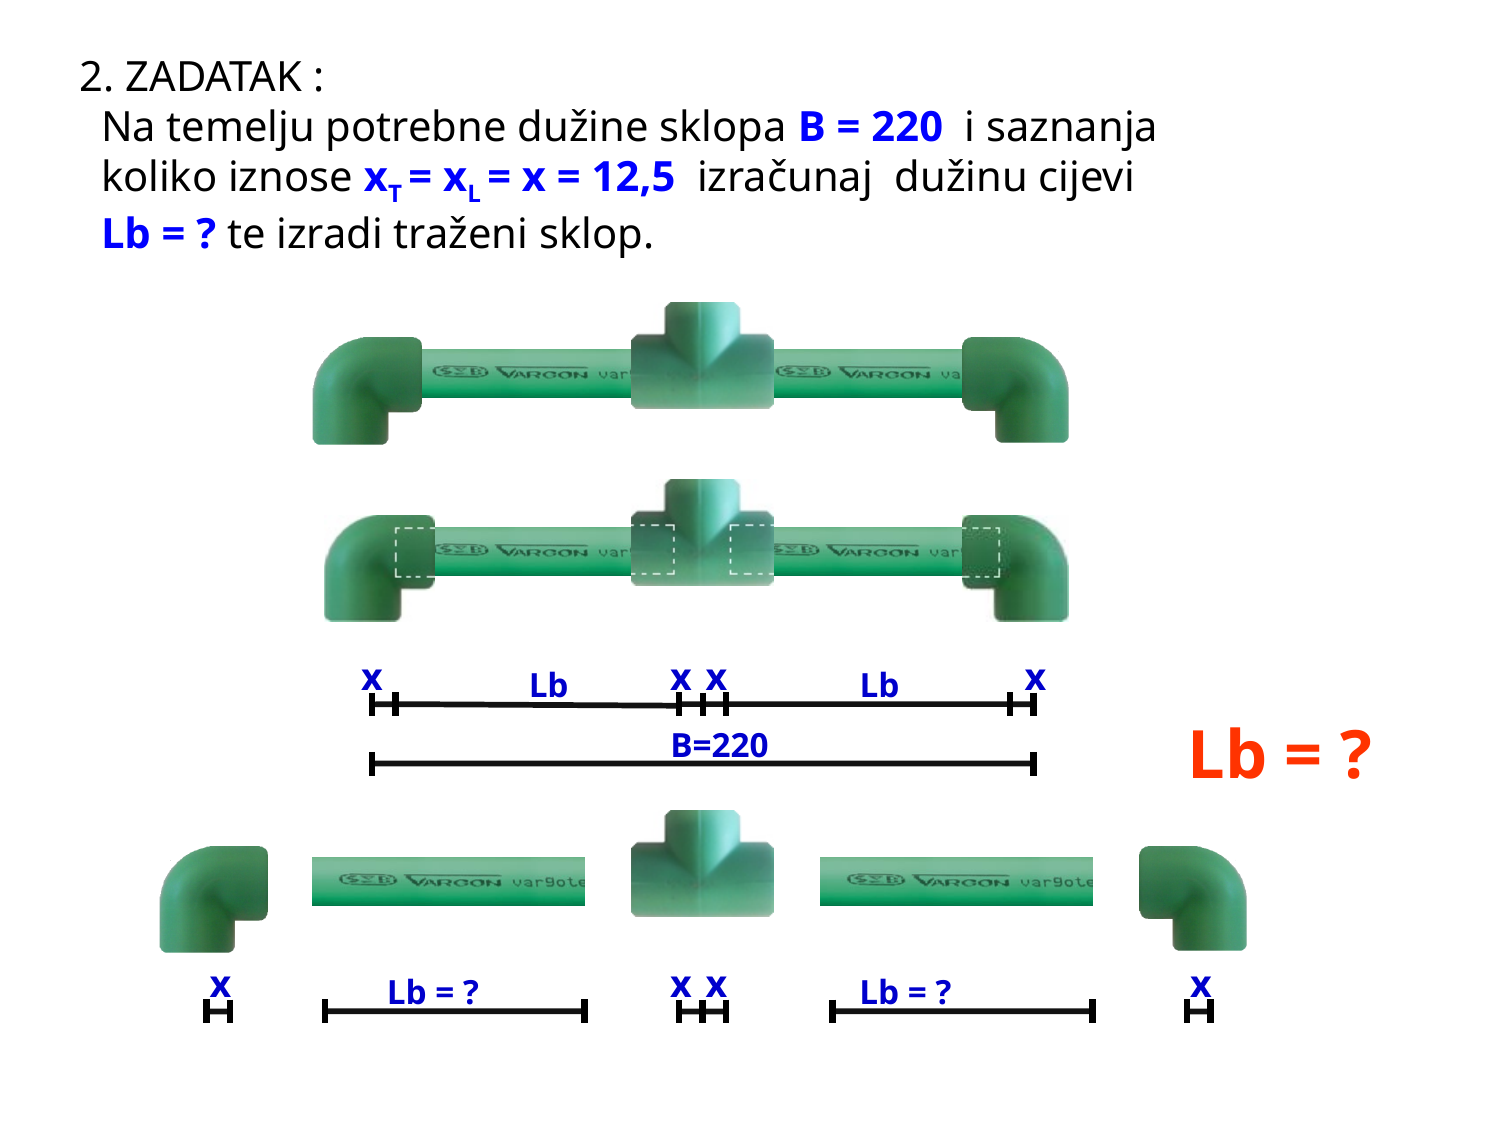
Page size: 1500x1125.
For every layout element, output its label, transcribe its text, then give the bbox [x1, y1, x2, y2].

text_box x [690, 645, 739, 703]
text_box Lb = ? [844, 964, 1058, 1010]
text_box x [655, 645, 690, 703]
text_box Lb = ? [372, 964, 585, 1010]
text_box x [194, 962, 243, 1012]
text_box x [1175, 961, 1223, 1012]
picture [820, 857, 1093, 907]
text_box Lb = ? [1172, 704, 1405, 799]
picture [324, 479, 1070, 622]
text_box B=220 [655, 716, 857, 762]
text_box x [336, 645, 408, 705]
text_box x [690, 952, 738, 1012]
text_box x [655, 952, 690, 1012]
text_box 2. ZADATAK : Na temelju potrebne dužine sklopa B = 220 i saznanja koliko iznose xT = xL = x = 12,5 izračunaj dužinu cijevi Lb = ? te izradi traženi sklop. [64, 42, 1294, 265]
text_box x [1009, 645, 1057, 705]
text_box Lb [514, 657, 586, 702]
picture [159, 845, 268, 953]
picture [631, 810, 774, 918]
picture [1139, 845, 1247, 952]
picture [312, 302, 1069, 445]
picture [312, 857, 585, 907]
text_box Lb [844, 657, 916, 701]
